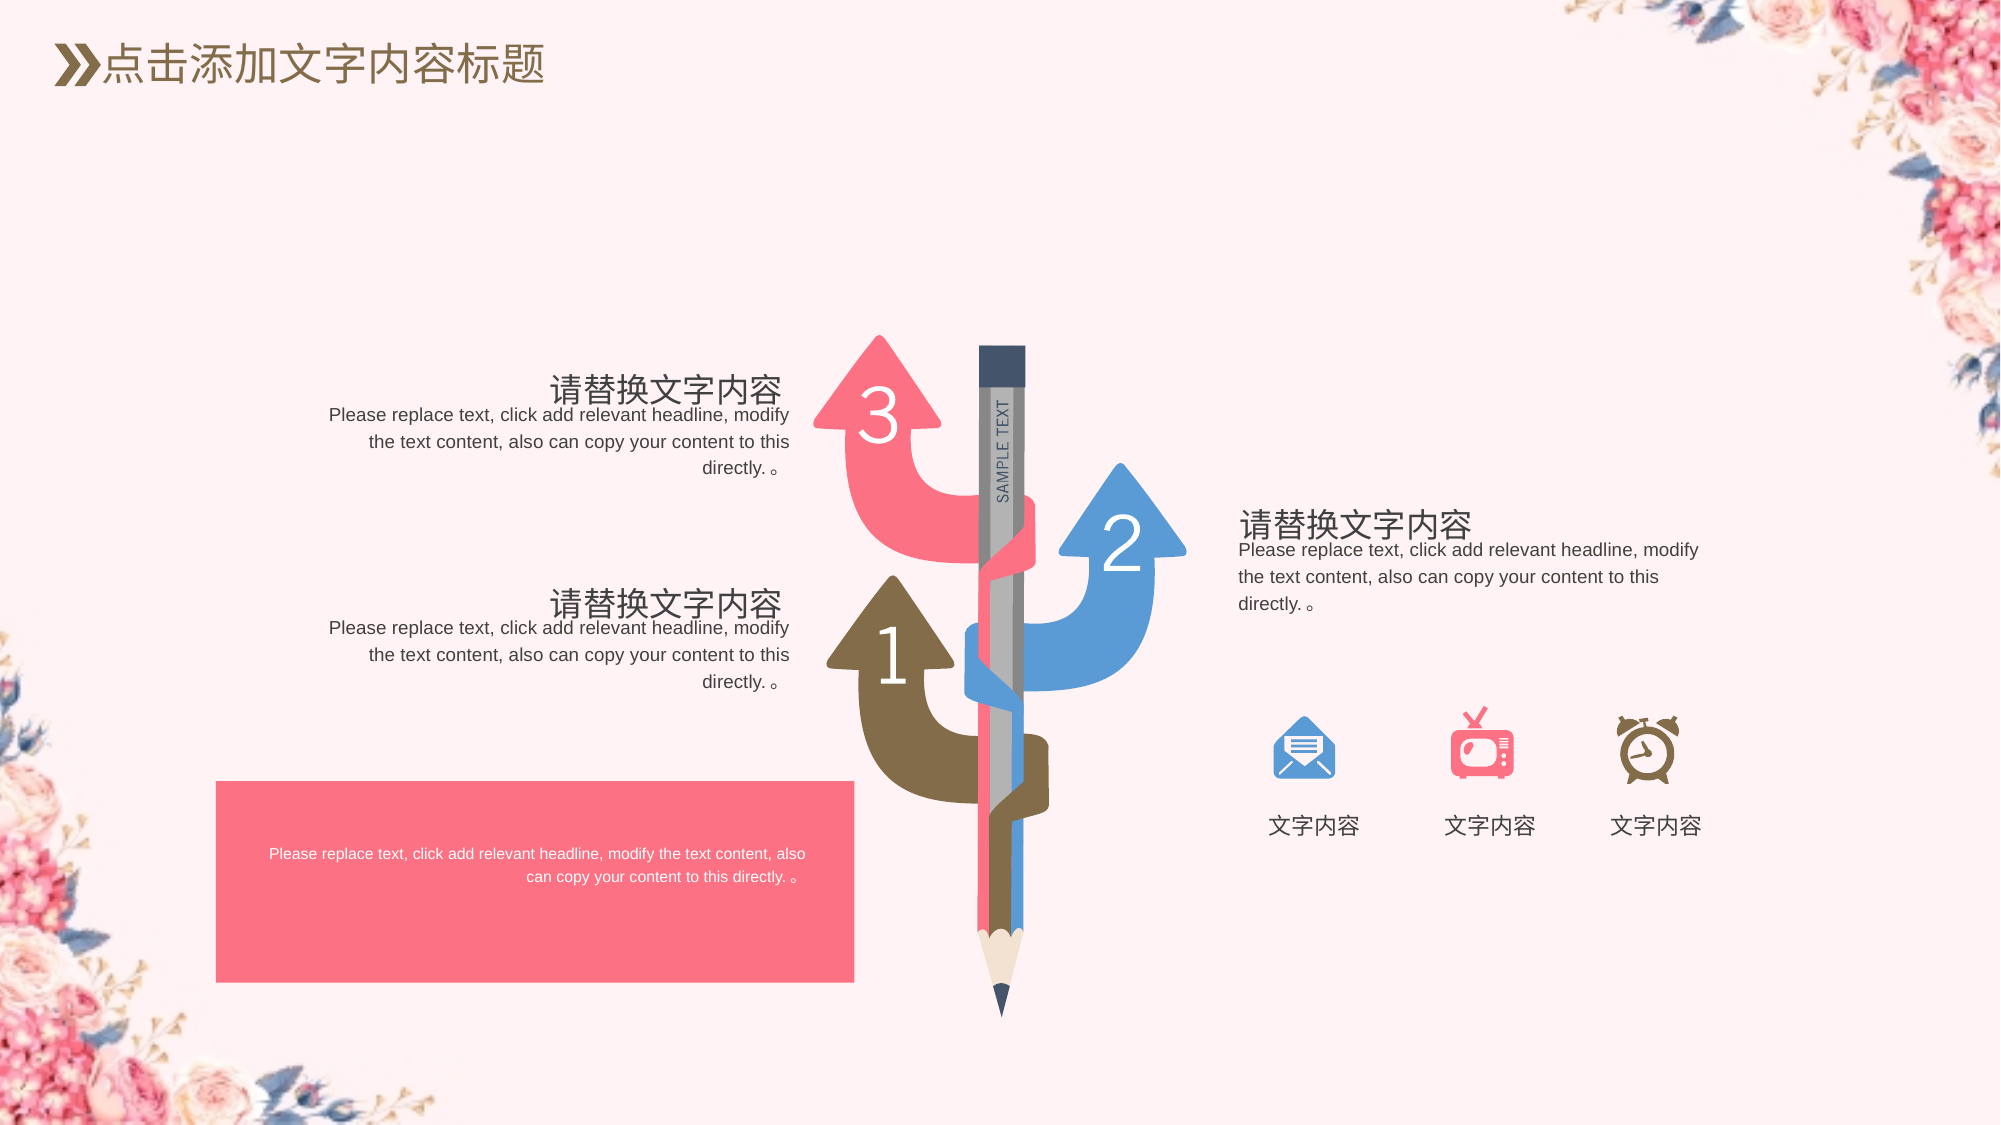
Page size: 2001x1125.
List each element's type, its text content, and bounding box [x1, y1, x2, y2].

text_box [810, 332, 1190, 1018]
text_box 文字内容 [1425, 799, 1555, 847]
text_box 点击添加文字内容标题 [86, 28, 562, 97]
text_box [1223, 488, 1722, 623]
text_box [306, 567, 805, 701]
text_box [54, 43, 101, 87]
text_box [306, 353, 805, 488]
text_box 文字内容 [1249, 799, 1379, 847]
text_box [1451, 730, 1514, 779]
text_box 文字内容 [1591, 799, 1722, 847]
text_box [215, 780, 855, 983]
text_box [1273, 716, 1336, 779]
text_box [1616, 715, 1675, 784]
text_box [1655, 715, 1679, 737]
text_box [1462, 705, 1488, 729]
picture [0, 0, 2001, 1125]
